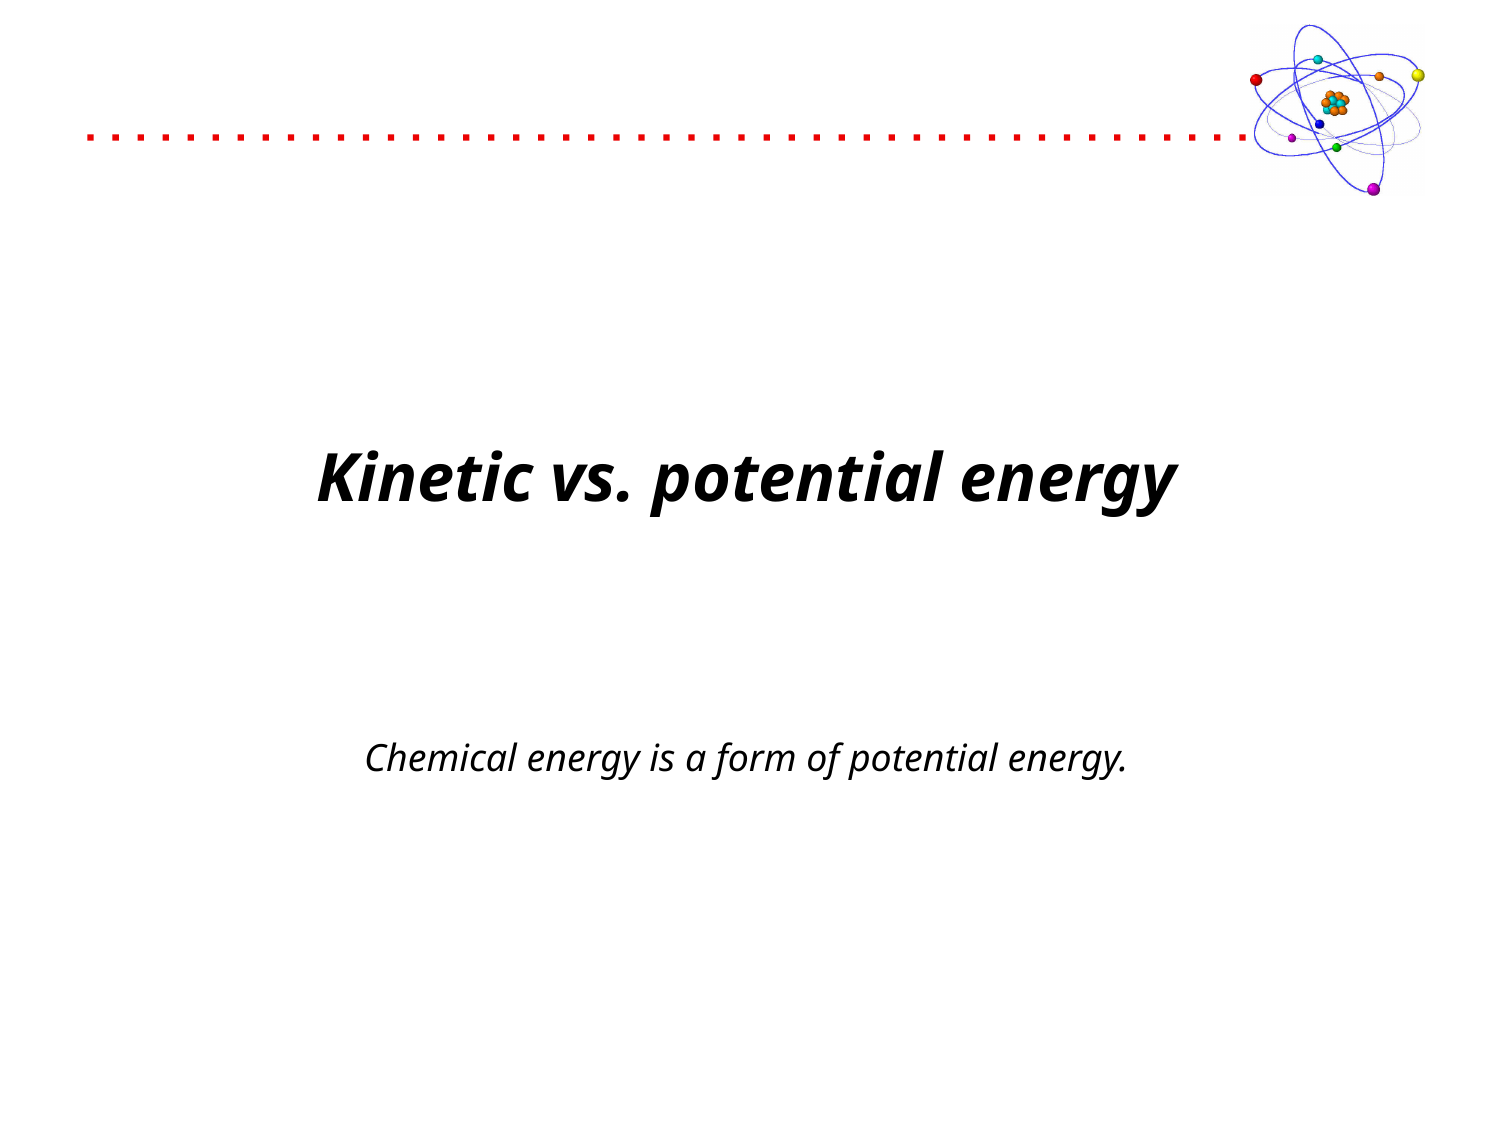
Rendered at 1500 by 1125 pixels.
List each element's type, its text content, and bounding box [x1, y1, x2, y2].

picture [1249, 24, 1426, 197]
text_box Kinetic vs. potential energy Chemical energy is a form of potential energy. [301, 387, 1192, 787]
